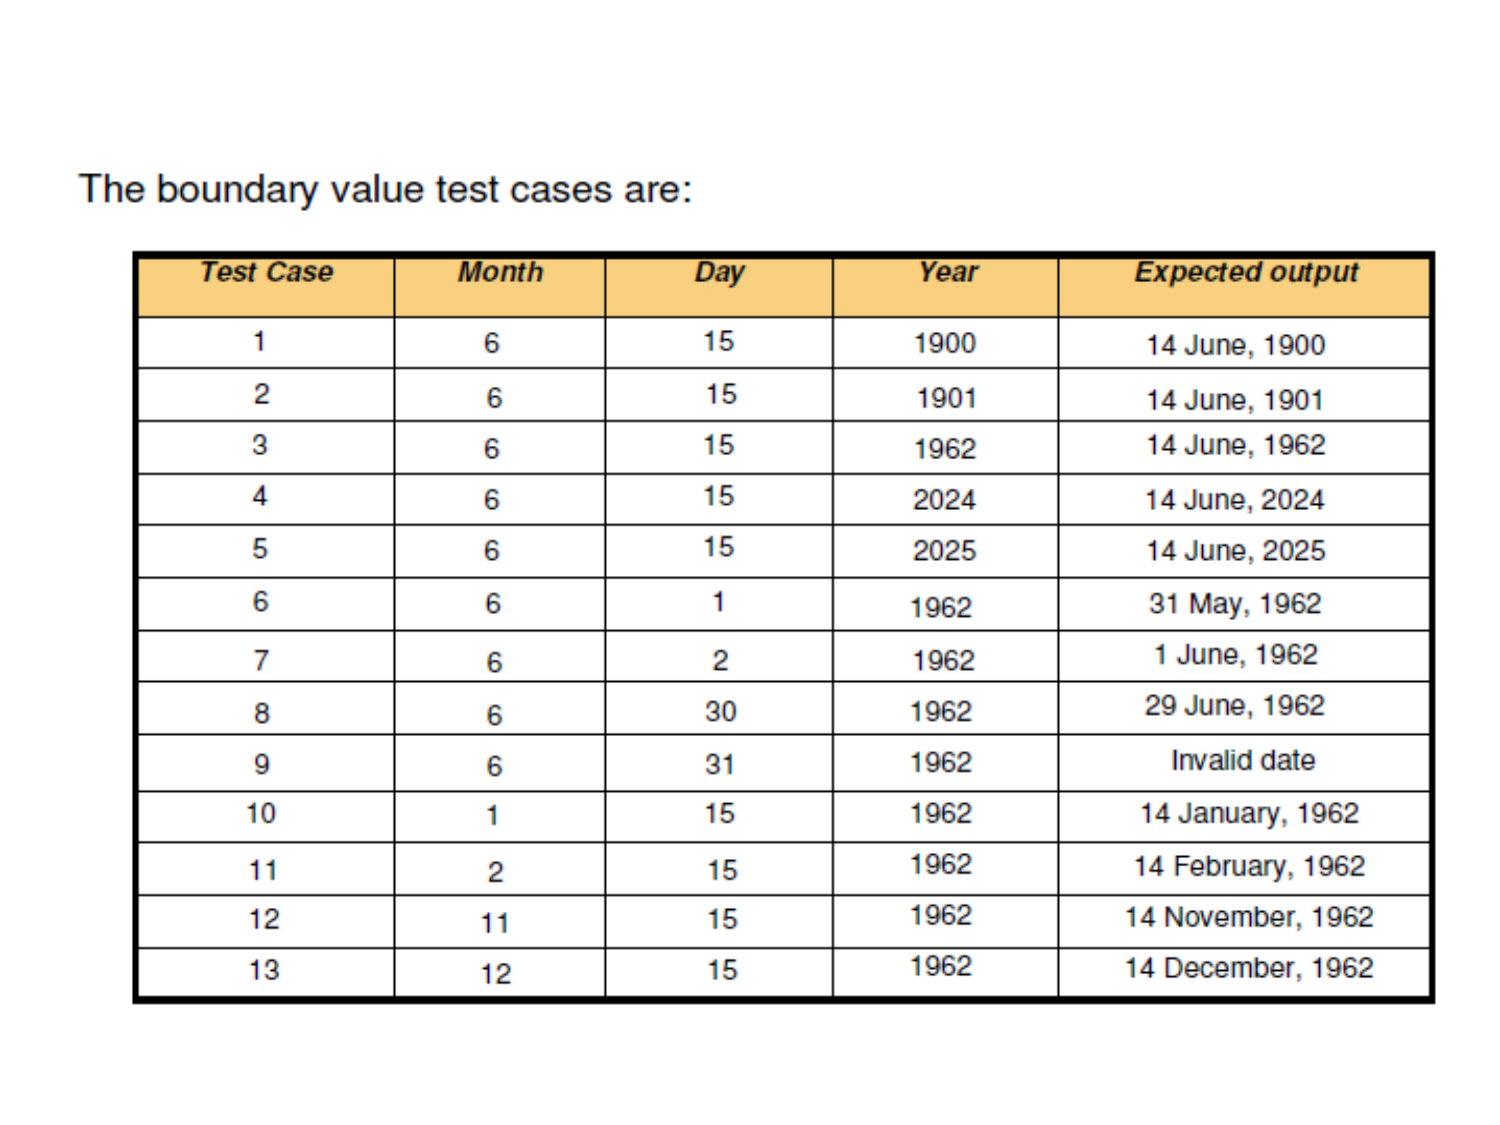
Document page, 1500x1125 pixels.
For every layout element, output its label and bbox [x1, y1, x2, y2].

picture [62, 162, 1463, 1027]
